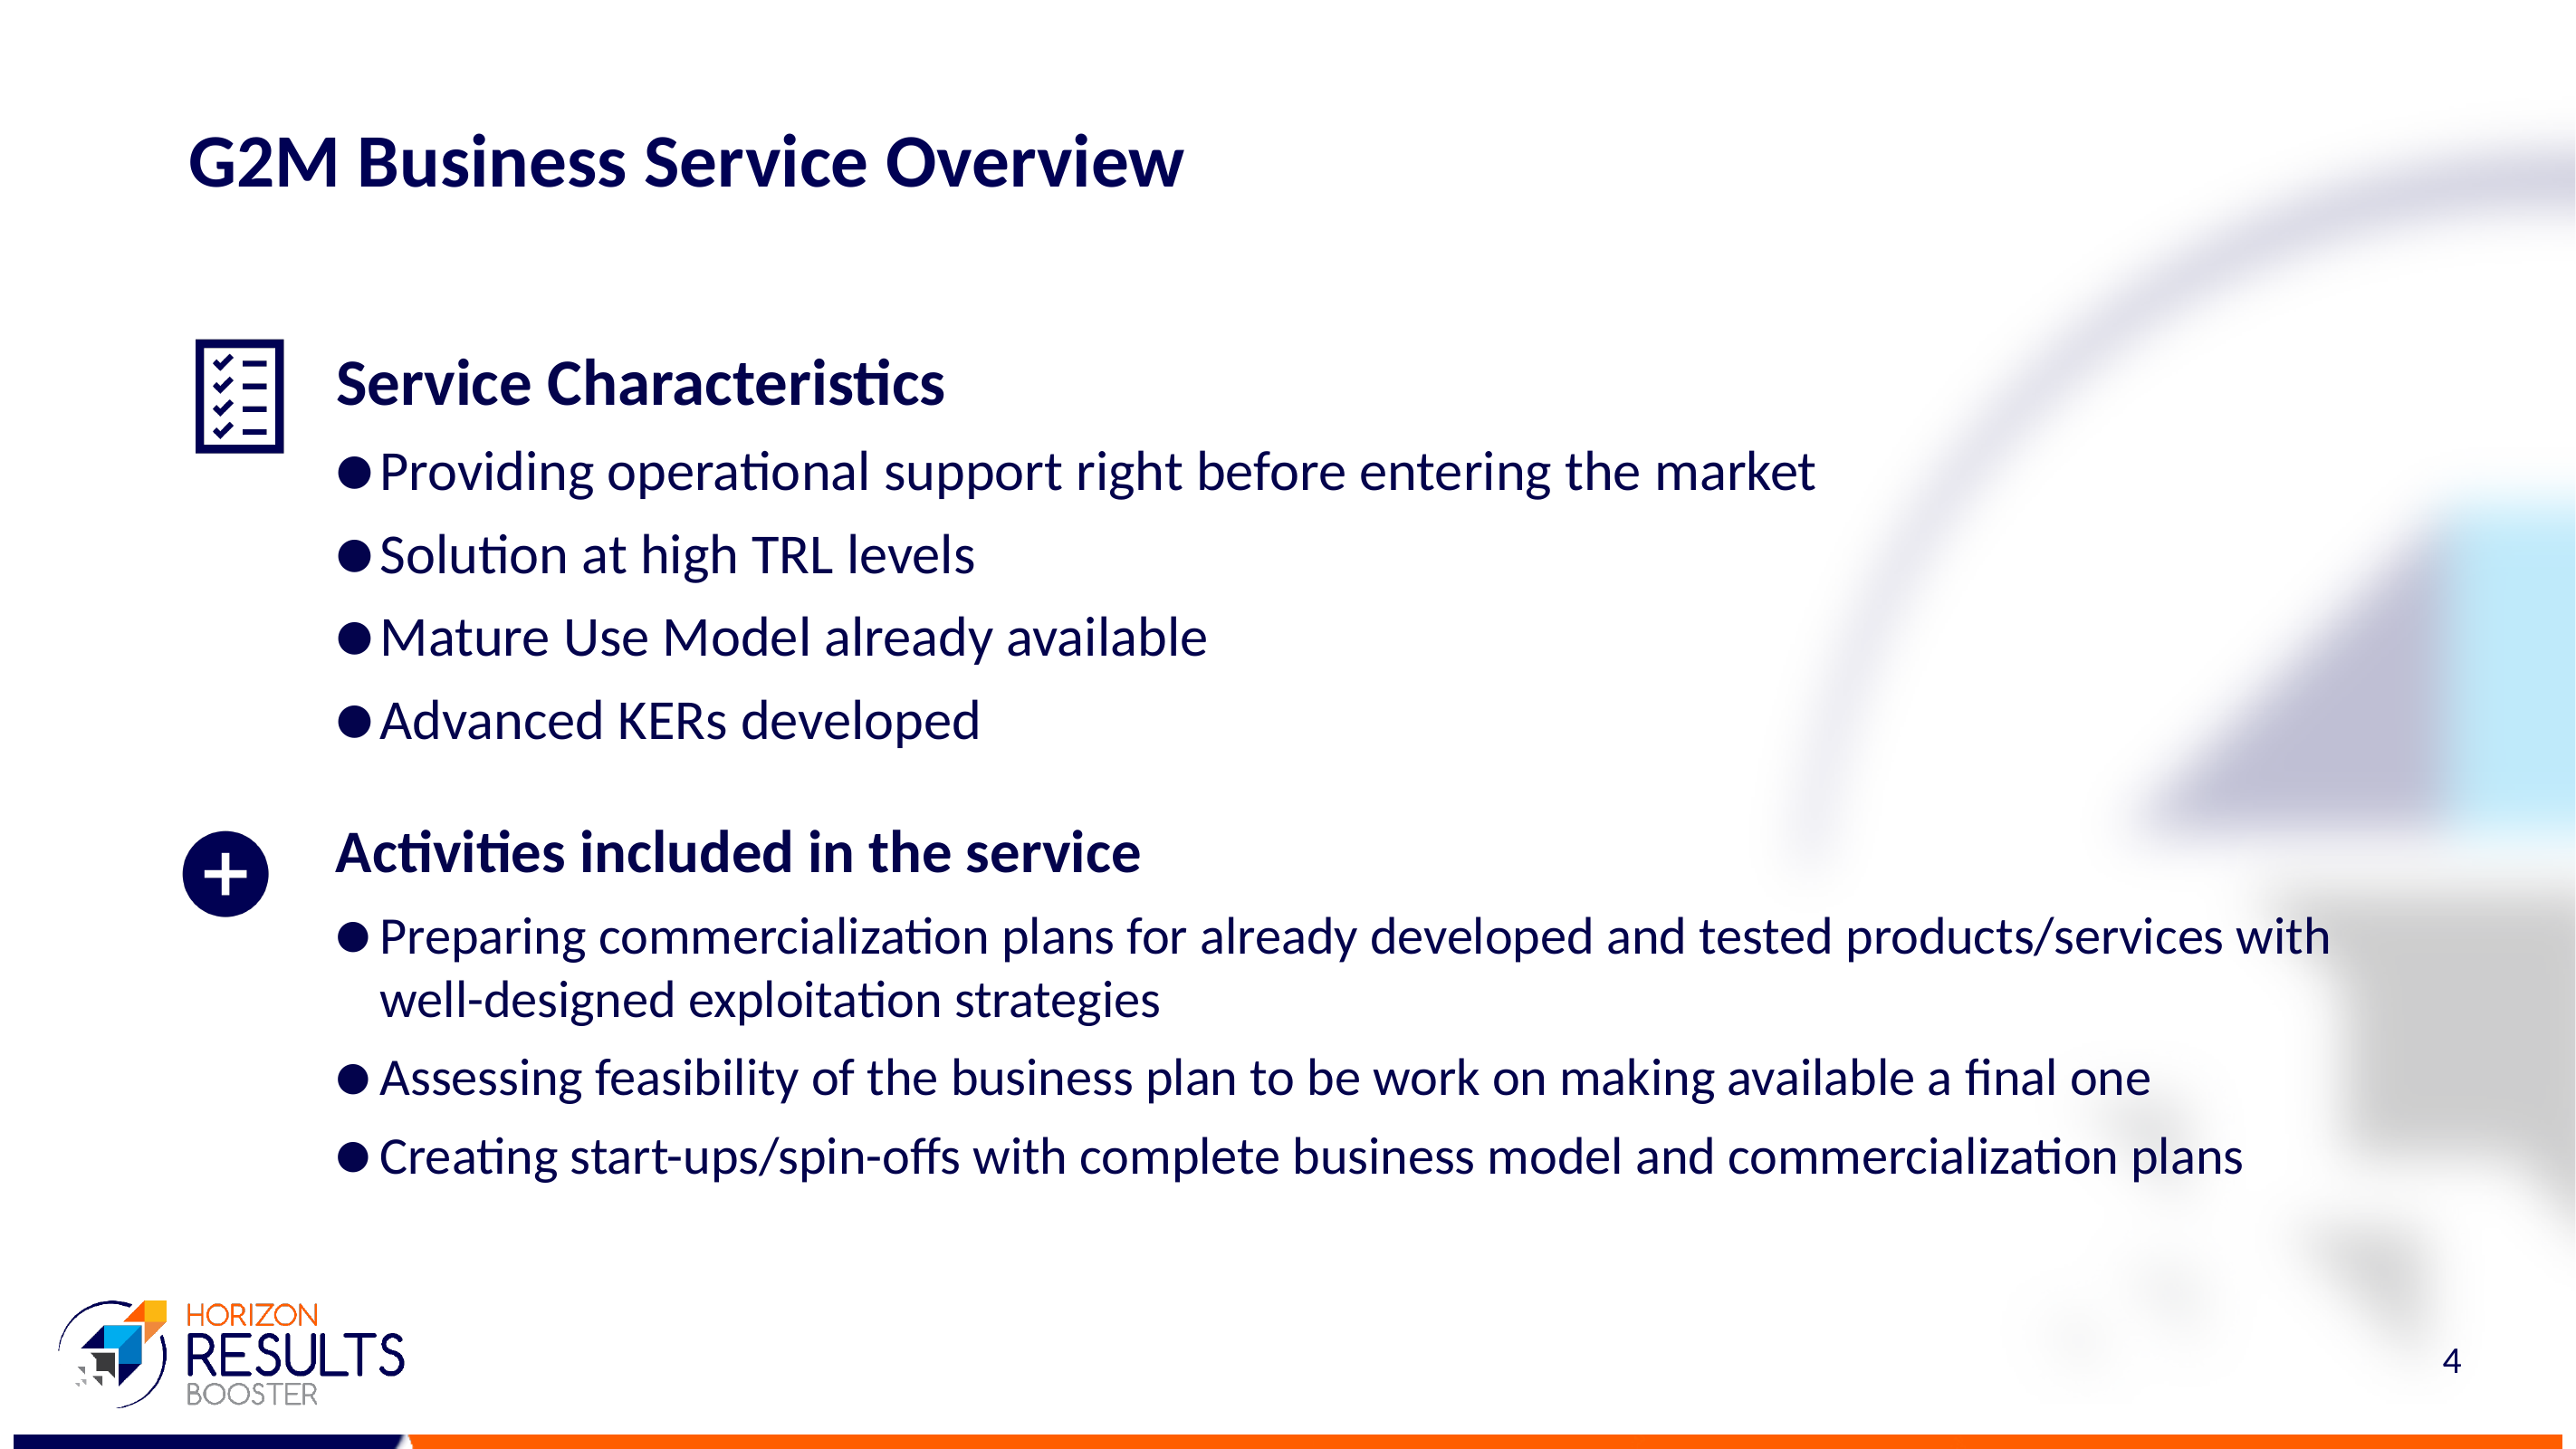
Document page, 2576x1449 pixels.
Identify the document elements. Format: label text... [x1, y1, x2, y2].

list Service Characteristics Providing operational support right before entering the market Solution at high TRL levels Mature Use Model already available Advanced KERs developed [335, 339, 2399, 779]
slide_number 4 [2399, 1329, 2506, 1400]
text_box Activities included in the service Preparing commercialization plans for already developed and tested products/services with well-designed exploitation strategies Assessing feasibility of the business plan to be work on making available a final one Creating start-ups/spin-offs with complete business model and commercialization plans [335, 820, 2399, 1217]
picture [171, 328, 308, 465]
picture [36, 1279, 426, 1431]
picture [1507, 0, 2576, 1404]
picture [14, 1435, 2562, 1449]
picture [171, 820, 280, 928]
title G2M Business Service Overview [187, 38, 2388, 276]
